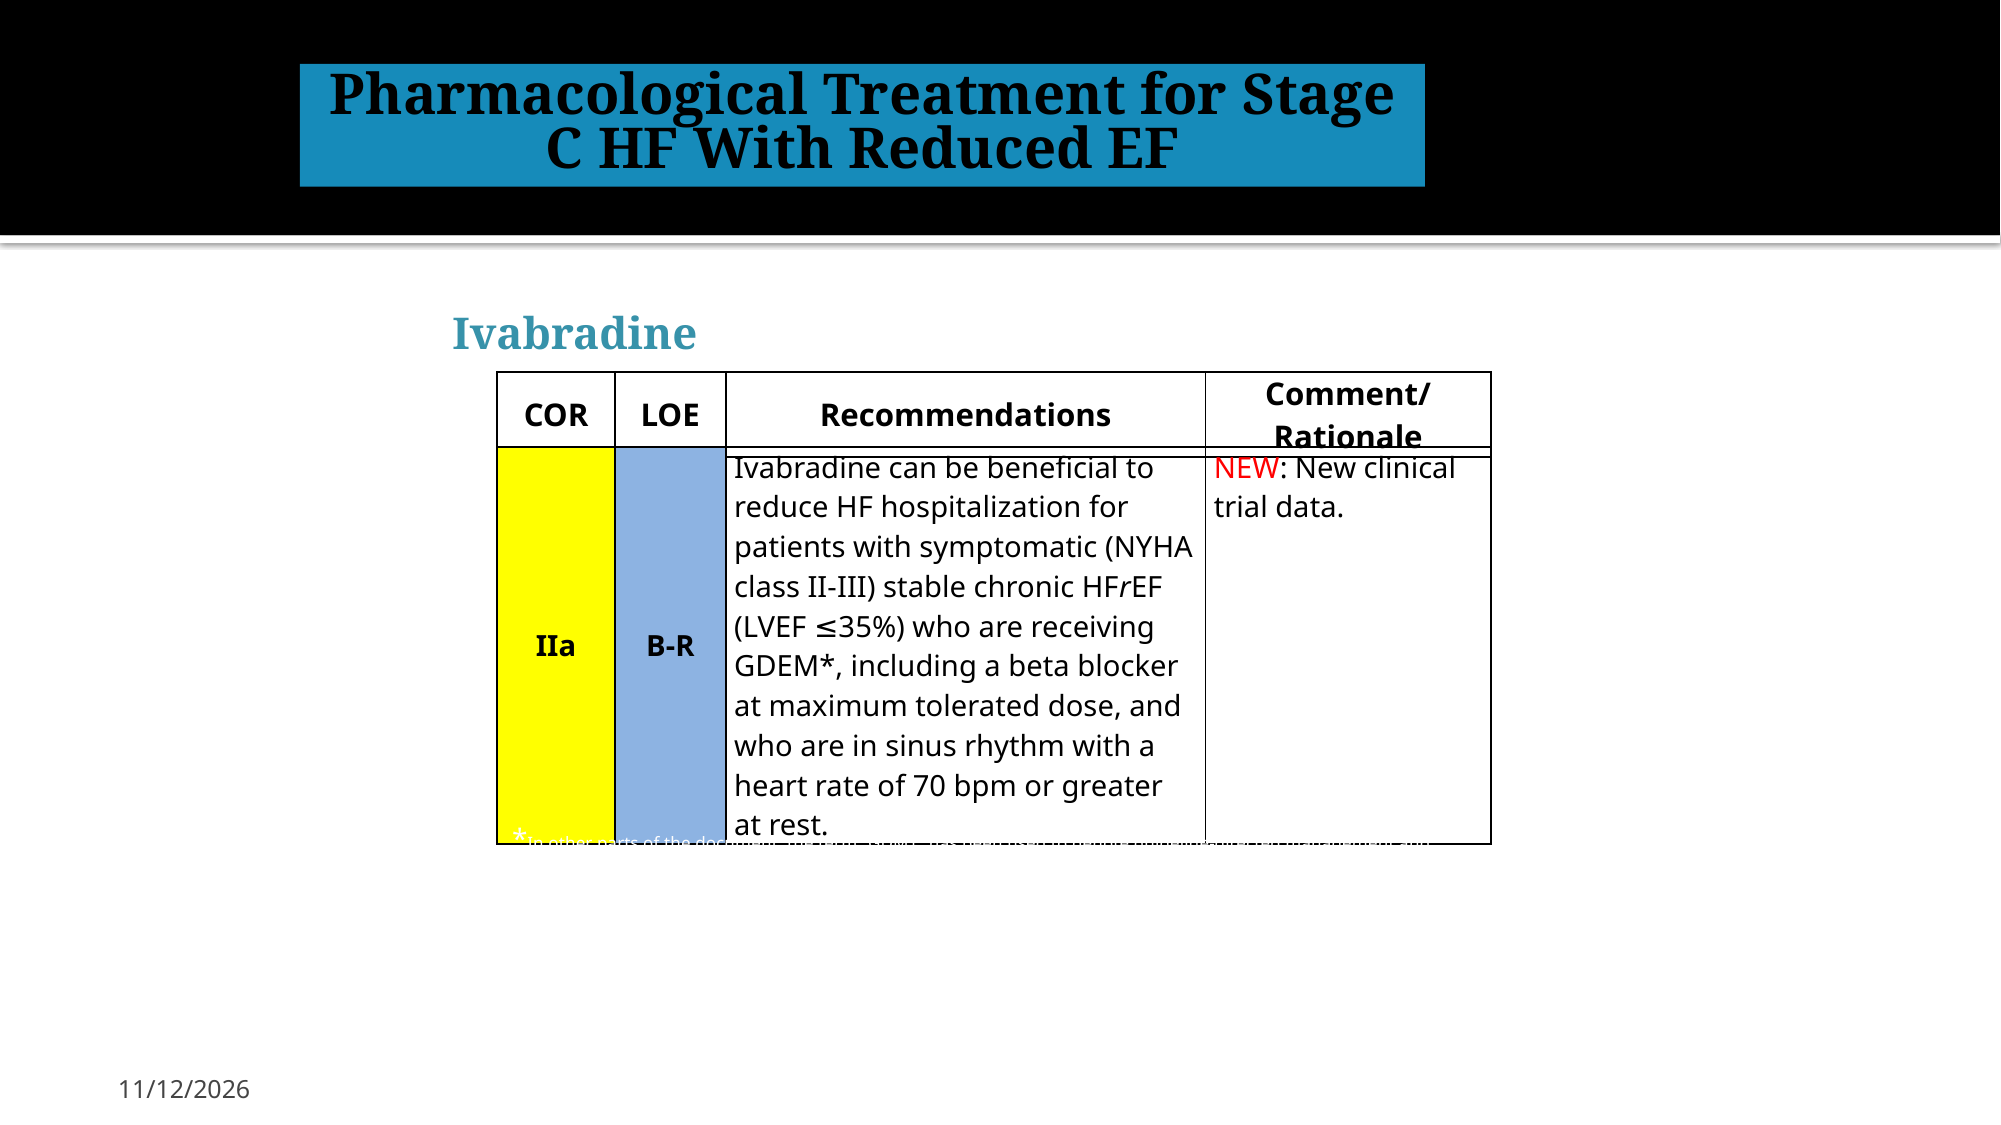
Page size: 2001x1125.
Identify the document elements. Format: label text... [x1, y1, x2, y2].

table_header Comment/ Rationale [1206, 373, 1490, 446]
table_header Recommendations [727, 373, 1205, 446]
text_box Pharmacological Treatment for Stage C HF With Reduced EF [299, 63, 1425, 187]
table_header IIa [498, 448, 614, 814]
table_header COR [498, 373, 614, 446]
table_header NEW: New clinical trial data. [1206, 448, 1490, 814]
title Ivabradine [437, 297, 1563, 366]
table_header B-R [616, 448, 725, 814]
text_box *In other parts of the document, the term “GDMT” has been used to denote guideline-directed management and therapy. In this recommendation, however, the term “GDEM” has been used to denote this same concept in order to reflect the original wording of the recommendation that initially appeared in the “2016 ACC/AHA/HFSA Focused Update on New Pharmacological Therapy for Heart Failure: An Update of the 2013 ACCF/AHA Guideline for the Management of Heart Failure”. [497, 814, 1492, 946]
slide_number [99, 1062, 567, 1108]
table_header Ivabradine can be beneficial to reduce HF hospitalization for patients with symptomatic (NYHA class II-III) stable chronic HFrEF (LVEF ≤35%) who are receiving GDEM*, including a beta blocker at maximum tolerated dose, and who are in sinus rhythm with a heart rate of 70 bpm or greater at rest. [727, 448, 1205, 814]
table_header LOE [616, 373, 725, 446]
